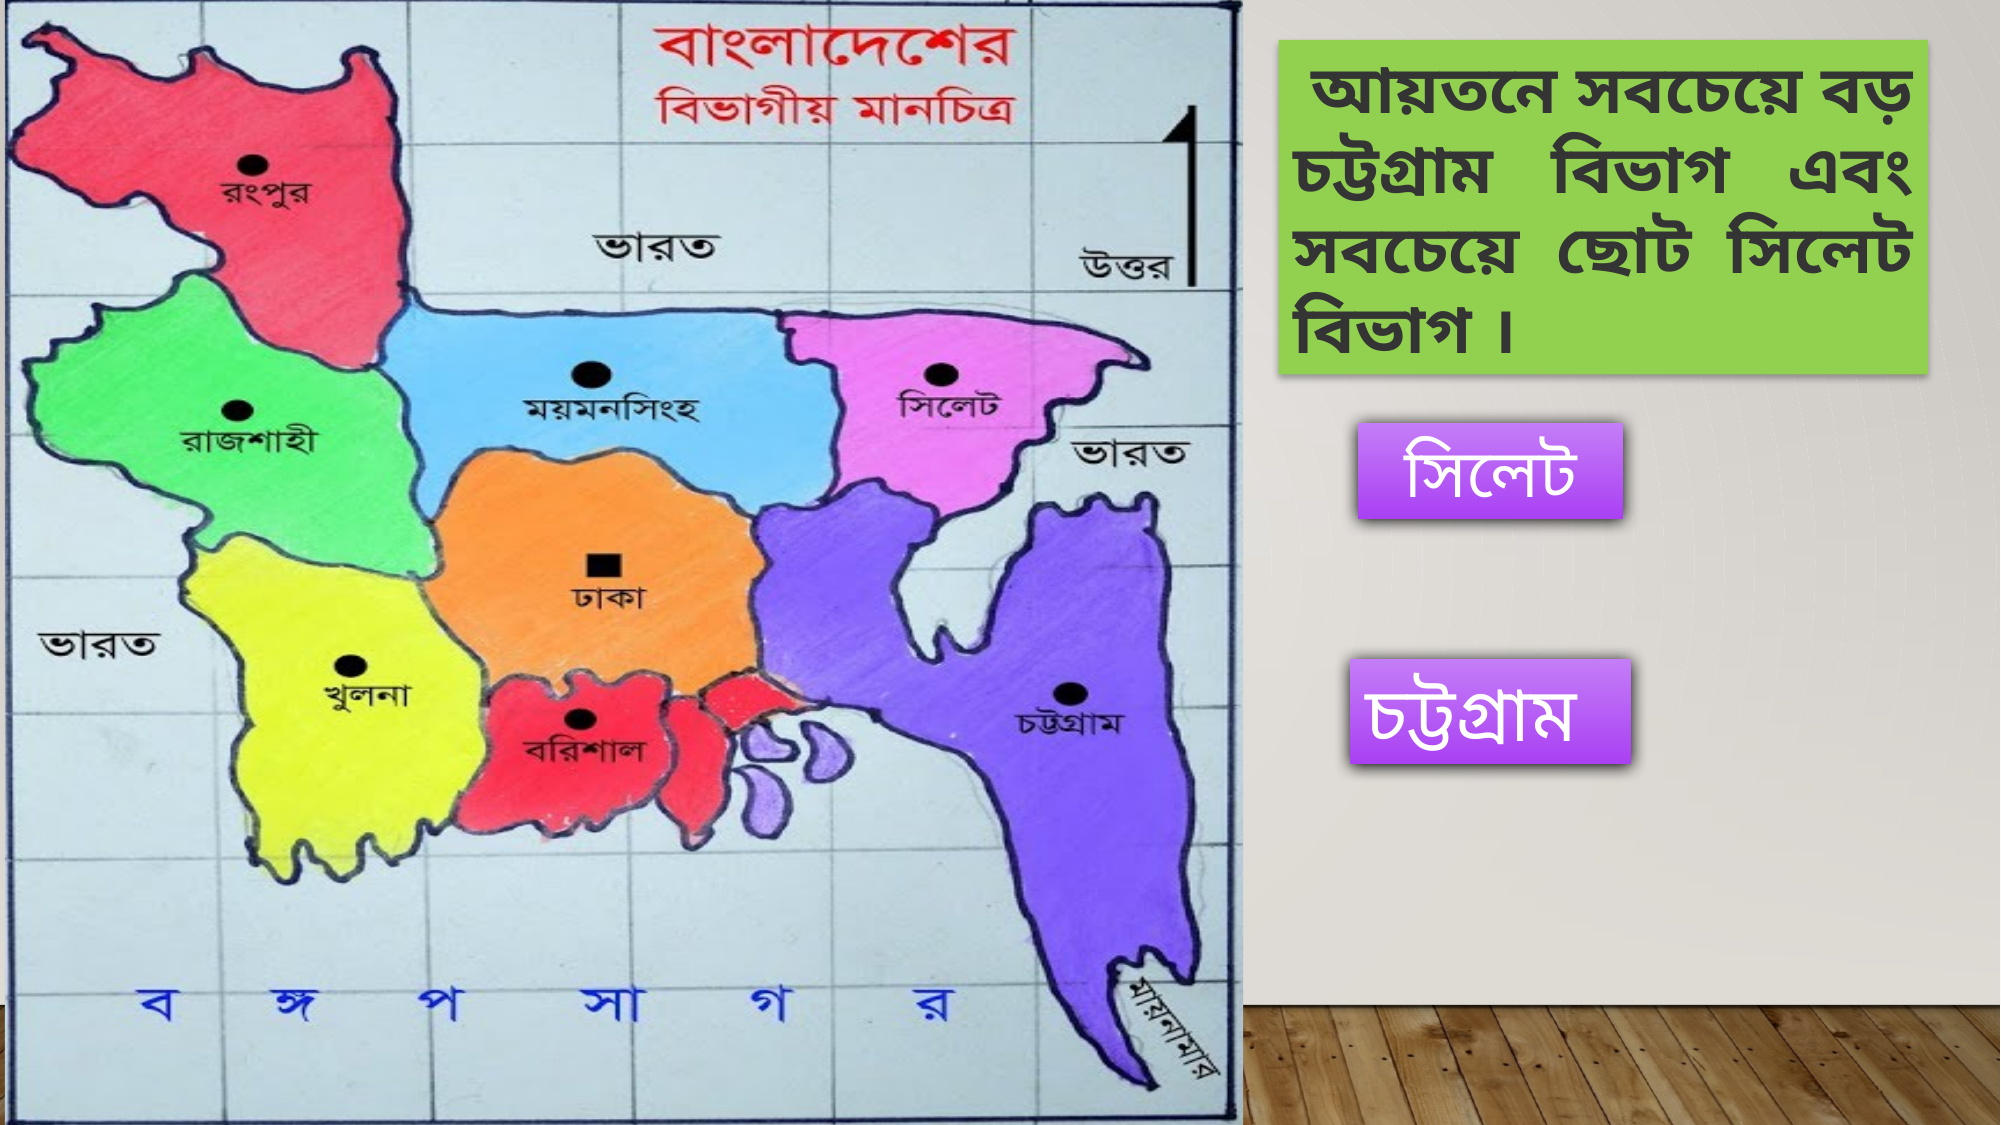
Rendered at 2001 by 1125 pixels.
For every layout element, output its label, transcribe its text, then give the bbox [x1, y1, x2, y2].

picture [0, 0, 2000, 1125]
text_box সিলেট [1357, 423, 1624, 519]
text_box আয়তনে সবচেয়ে বড় চট্টগ্রাম বিভাগ এবং সবচেয়ে ছোট সিলেট বিভাগ । [1278, 39, 1928, 375]
text_box চট্টগ্রাম [1350, 659, 1631, 765]
